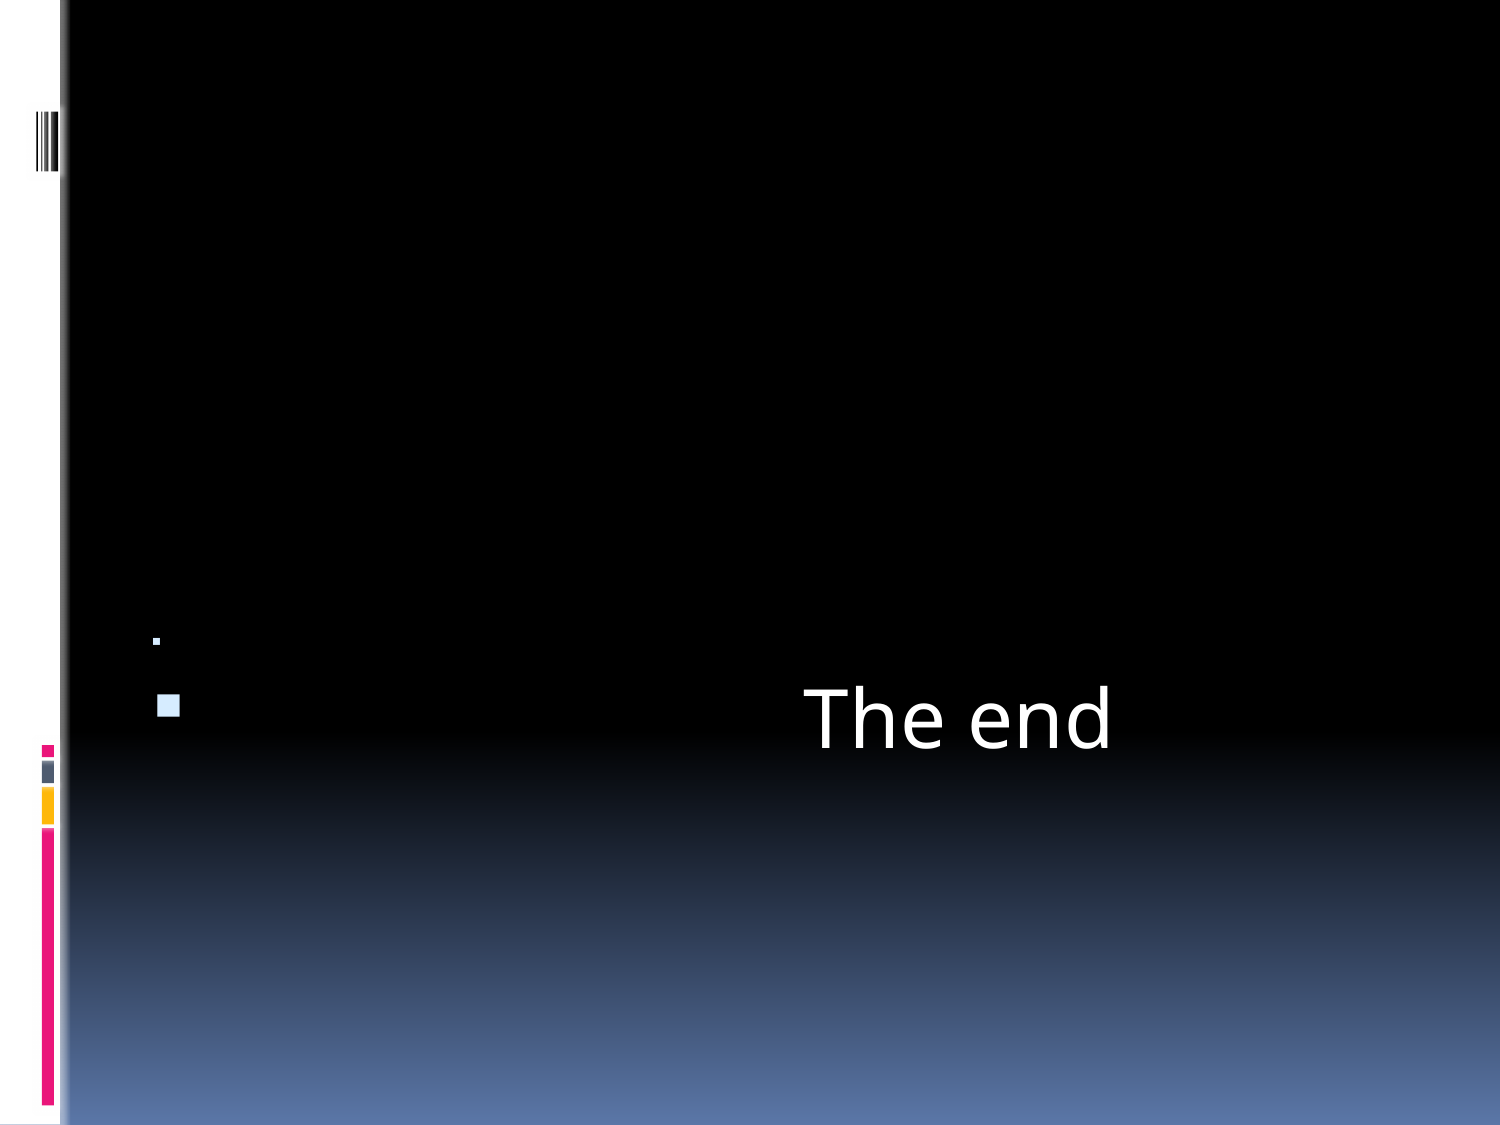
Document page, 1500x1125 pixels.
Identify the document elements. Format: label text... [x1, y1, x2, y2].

list The end [125, 512, 1400, 775]
